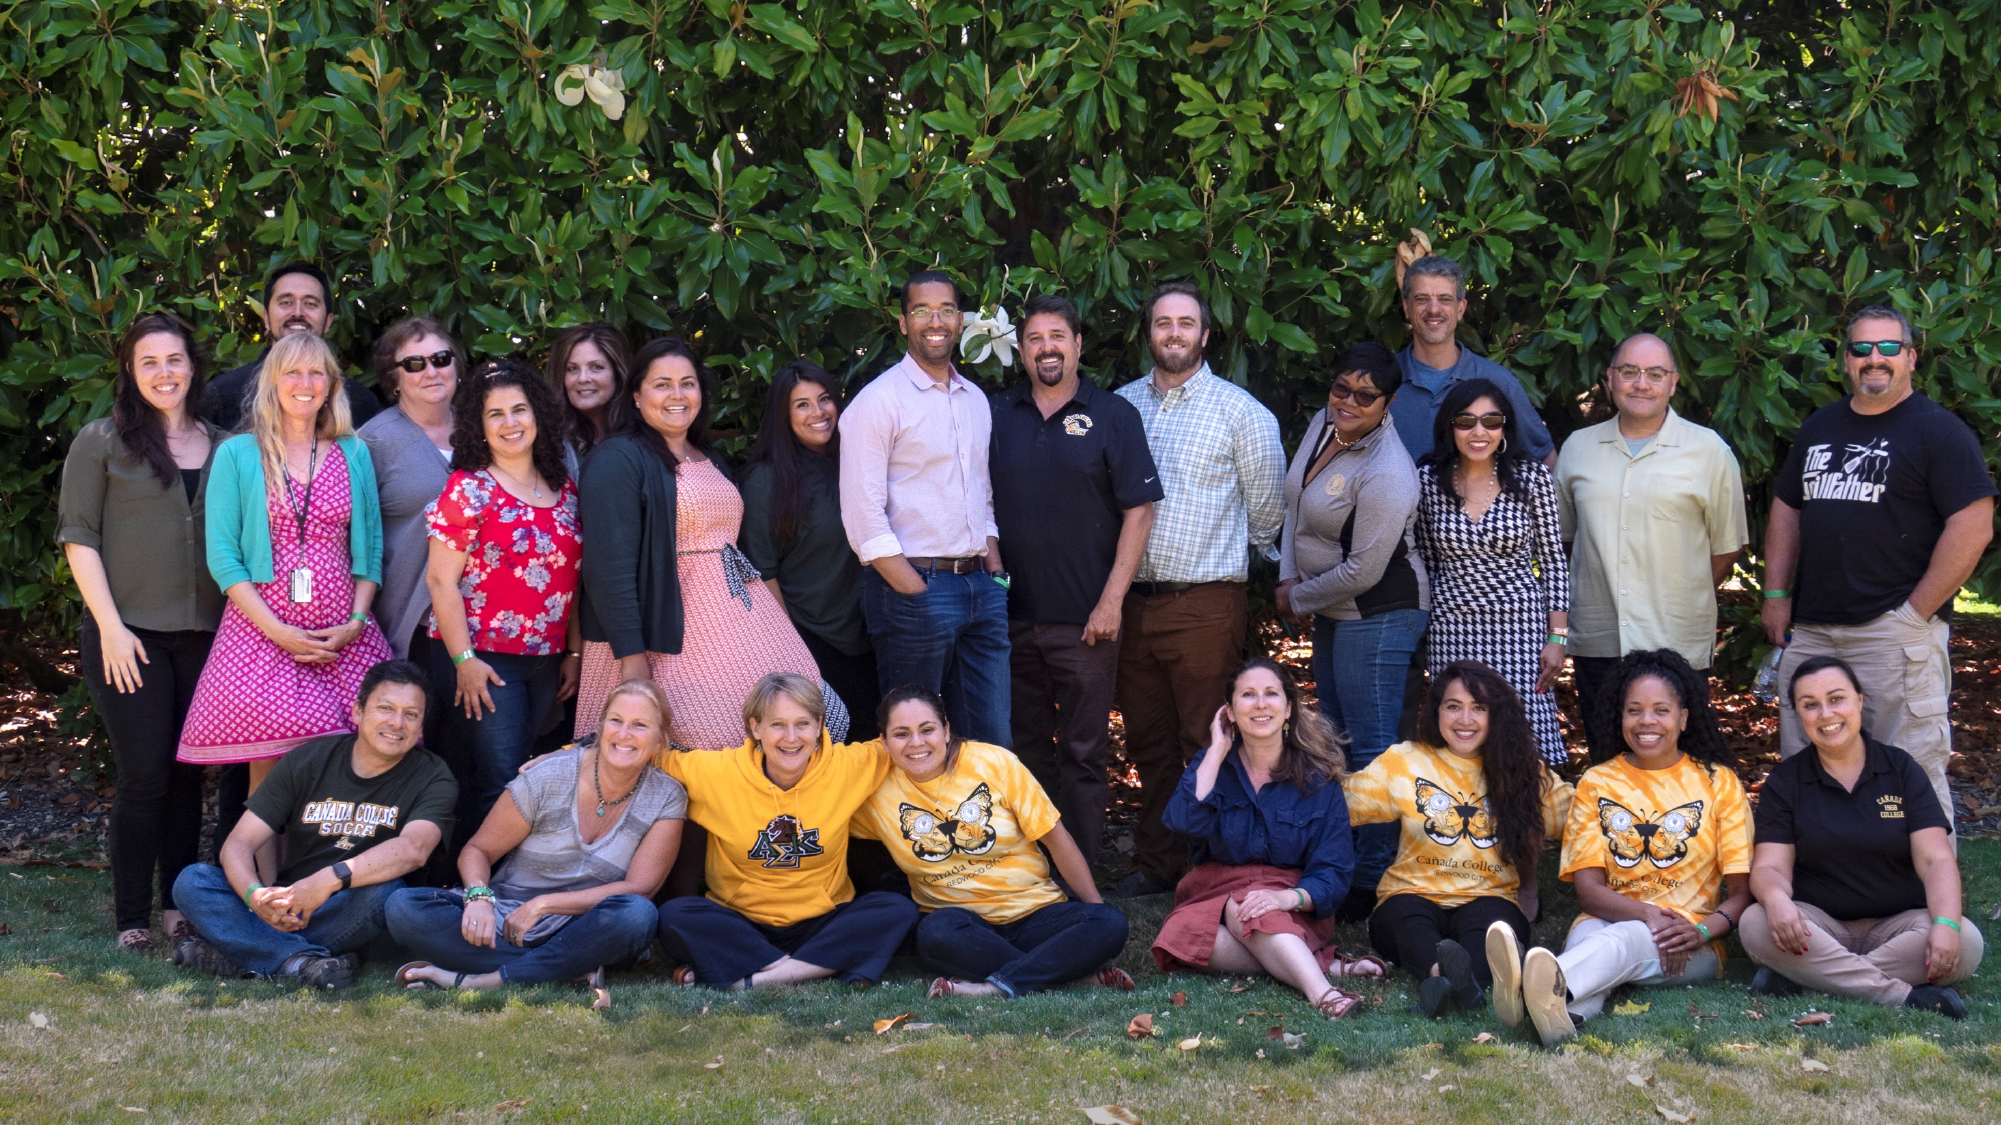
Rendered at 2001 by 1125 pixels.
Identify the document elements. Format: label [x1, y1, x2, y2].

list [0, 0, 2000, 1125]
